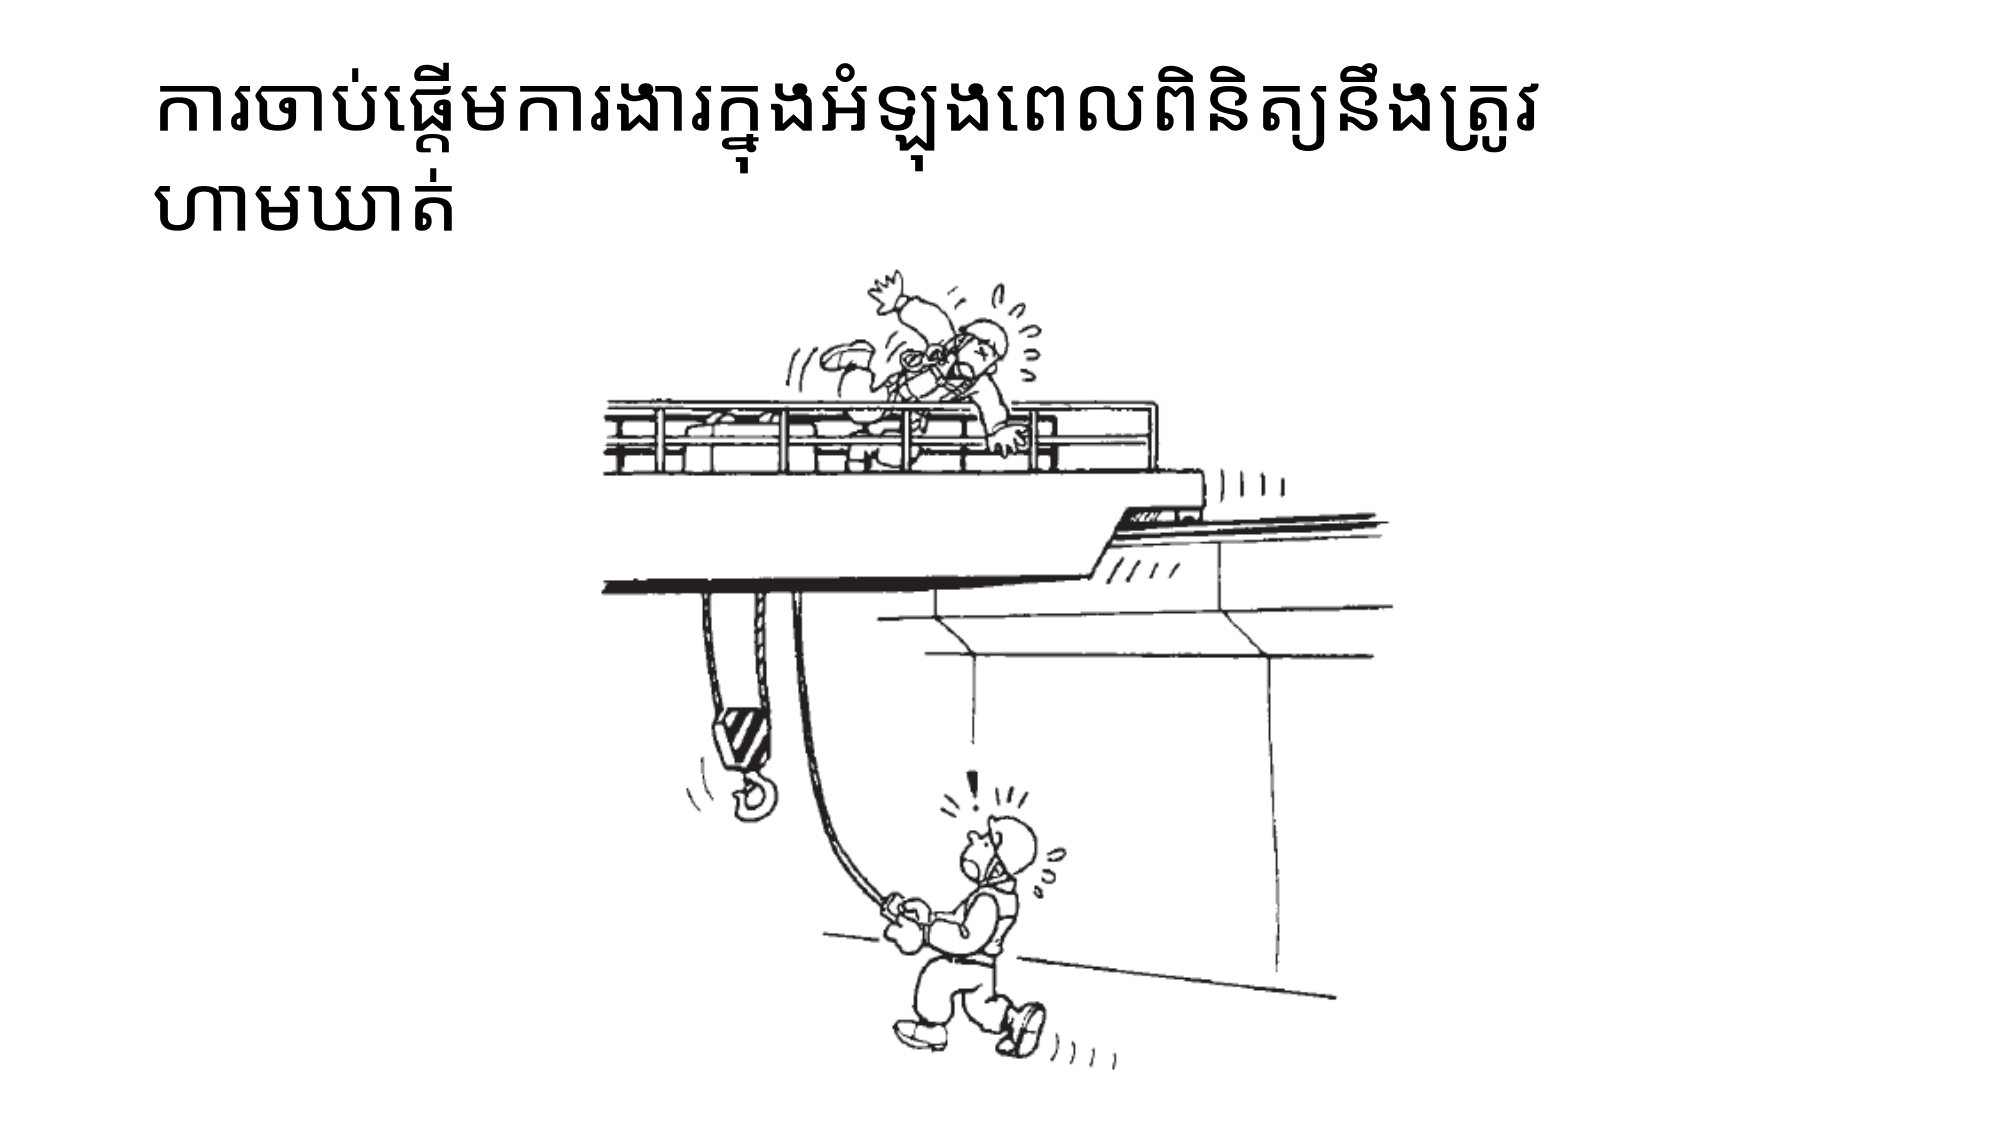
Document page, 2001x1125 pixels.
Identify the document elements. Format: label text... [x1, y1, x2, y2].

title ការចាប់ផ្តើមការងារក្នុងអំឡុងពេលពិនិត្យ​នឹង​ត្រូវហាមឃាត់ [137, 59, 1863, 278]
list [561, 248, 1425, 1090]
